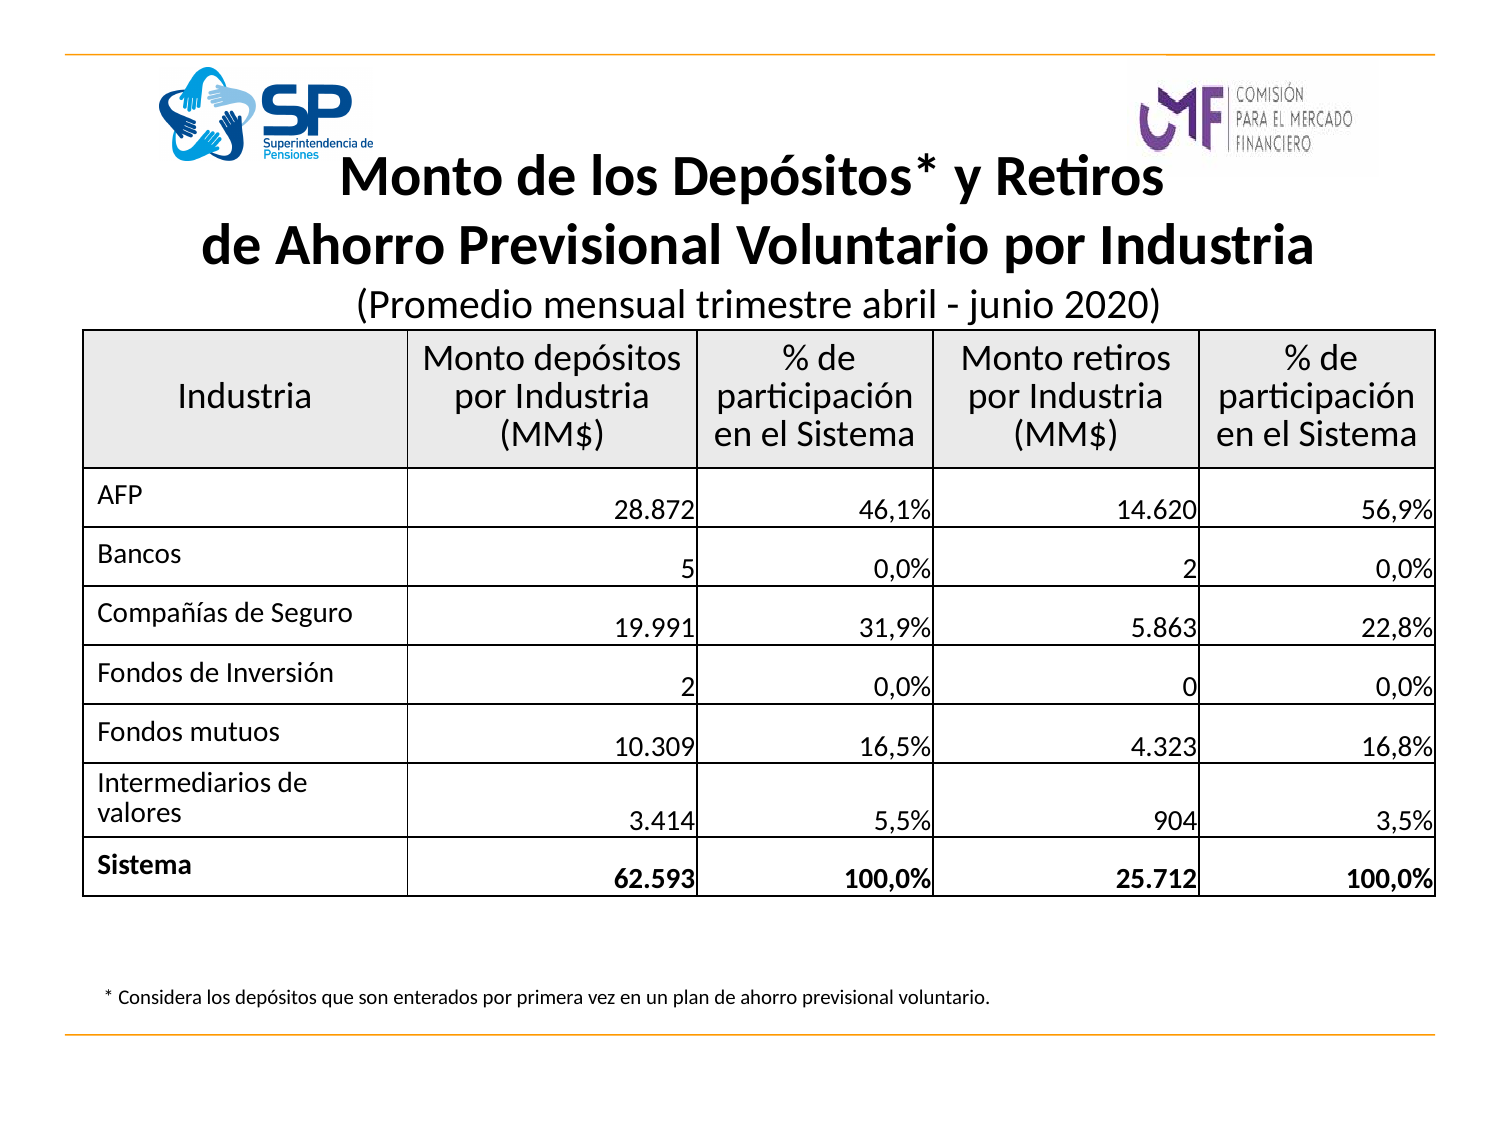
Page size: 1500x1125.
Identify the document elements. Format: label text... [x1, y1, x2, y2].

table_cell 0,0% [1200, 528, 1434, 585]
table_cell 31,9% [698, 587, 932, 644]
table_cell 14.620 [934, 469, 1198, 526]
table_cell 19.991 [408, 587, 696, 644]
picture [159, 67, 373, 149]
text_box * Considera los depósitos que son enterados por primera vez en un plan de ahorro previsional voluntario. [88, 975, 1007, 1041]
table_cell 10.309 [408, 705, 696, 762]
table_cell 2 [934, 528, 1198, 585]
title Monto de los Depósitos* y Retiros de Ahorro Previsional Voluntario por Industria (Promedio mensual trimestre abril - junio 2020) [61, 149, 1456, 315]
table_cell Fondos mutuos [84, 705, 407, 762]
table_cell 3.414 [408, 764, 696, 836]
table_cell 62.593 [408, 838, 696, 895]
table_cell 56,9% [1200, 469, 1434, 526]
table_header % de participación en el Sistema [698, 331, 932, 467]
table_header Industria [84, 331, 407, 467]
table_cell 5.863 [934, 587, 1198, 644]
table_cell 904 [934, 764, 1198, 836]
table_cell 5 [408, 528, 696, 585]
table_cell 2 [408, 646, 696, 703]
table_cell 25.712 [934, 838, 1198, 895]
table_cell 4.323 [934, 705, 1198, 762]
table_cell Bancos [84, 528, 407, 585]
table_cell Sistema [84, 838, 407, 895]
table_header Monto retiros por Industria (MM$) [934, 331, 1198, 467]
table_cell 46,1% [698, 469, 932, 526]
table_cell 100,0% [698, 838, 932, 895]
table_cell 0,0% [698, 528, 932, 585]
table_cell 0 [934, 646, 1198, 703]
table_cell 28.872 [408, 469, 696, 526]
table_cell 16,5% [698, 705, 932, 762]
picture [1127, 58, 1379, 149]
table_cell 0,0% [1200, 646, 1434, 703]
table_cell Compañías de Seguro [84, 587, 407, 644]
table_cell 5,5% [698, 764, 932, 836]
table_cell 0,0% [698, 646, 932, 703]
table_cell 22,8% [1200, 587, 1434, 644]
table_cell Fondos de Inversión [84, 646, 407, 703]
table_cell 3,5% [1200, 764, 1434, 836]
table_header Monto depósitos por Industria (MM$) [408, 331, 696, 467]
table_cell 100,0% [1200, 838, 1434, 895]
table_cell AFP [84, 469, 407, 526]
table_cell Intermediarios de valores [84, 764, 407, 836]
table_cell 16,8% [1200, 705, 1434, 762]
table_header % de participación en el Sistema [1200, 331, 1434, 467]
